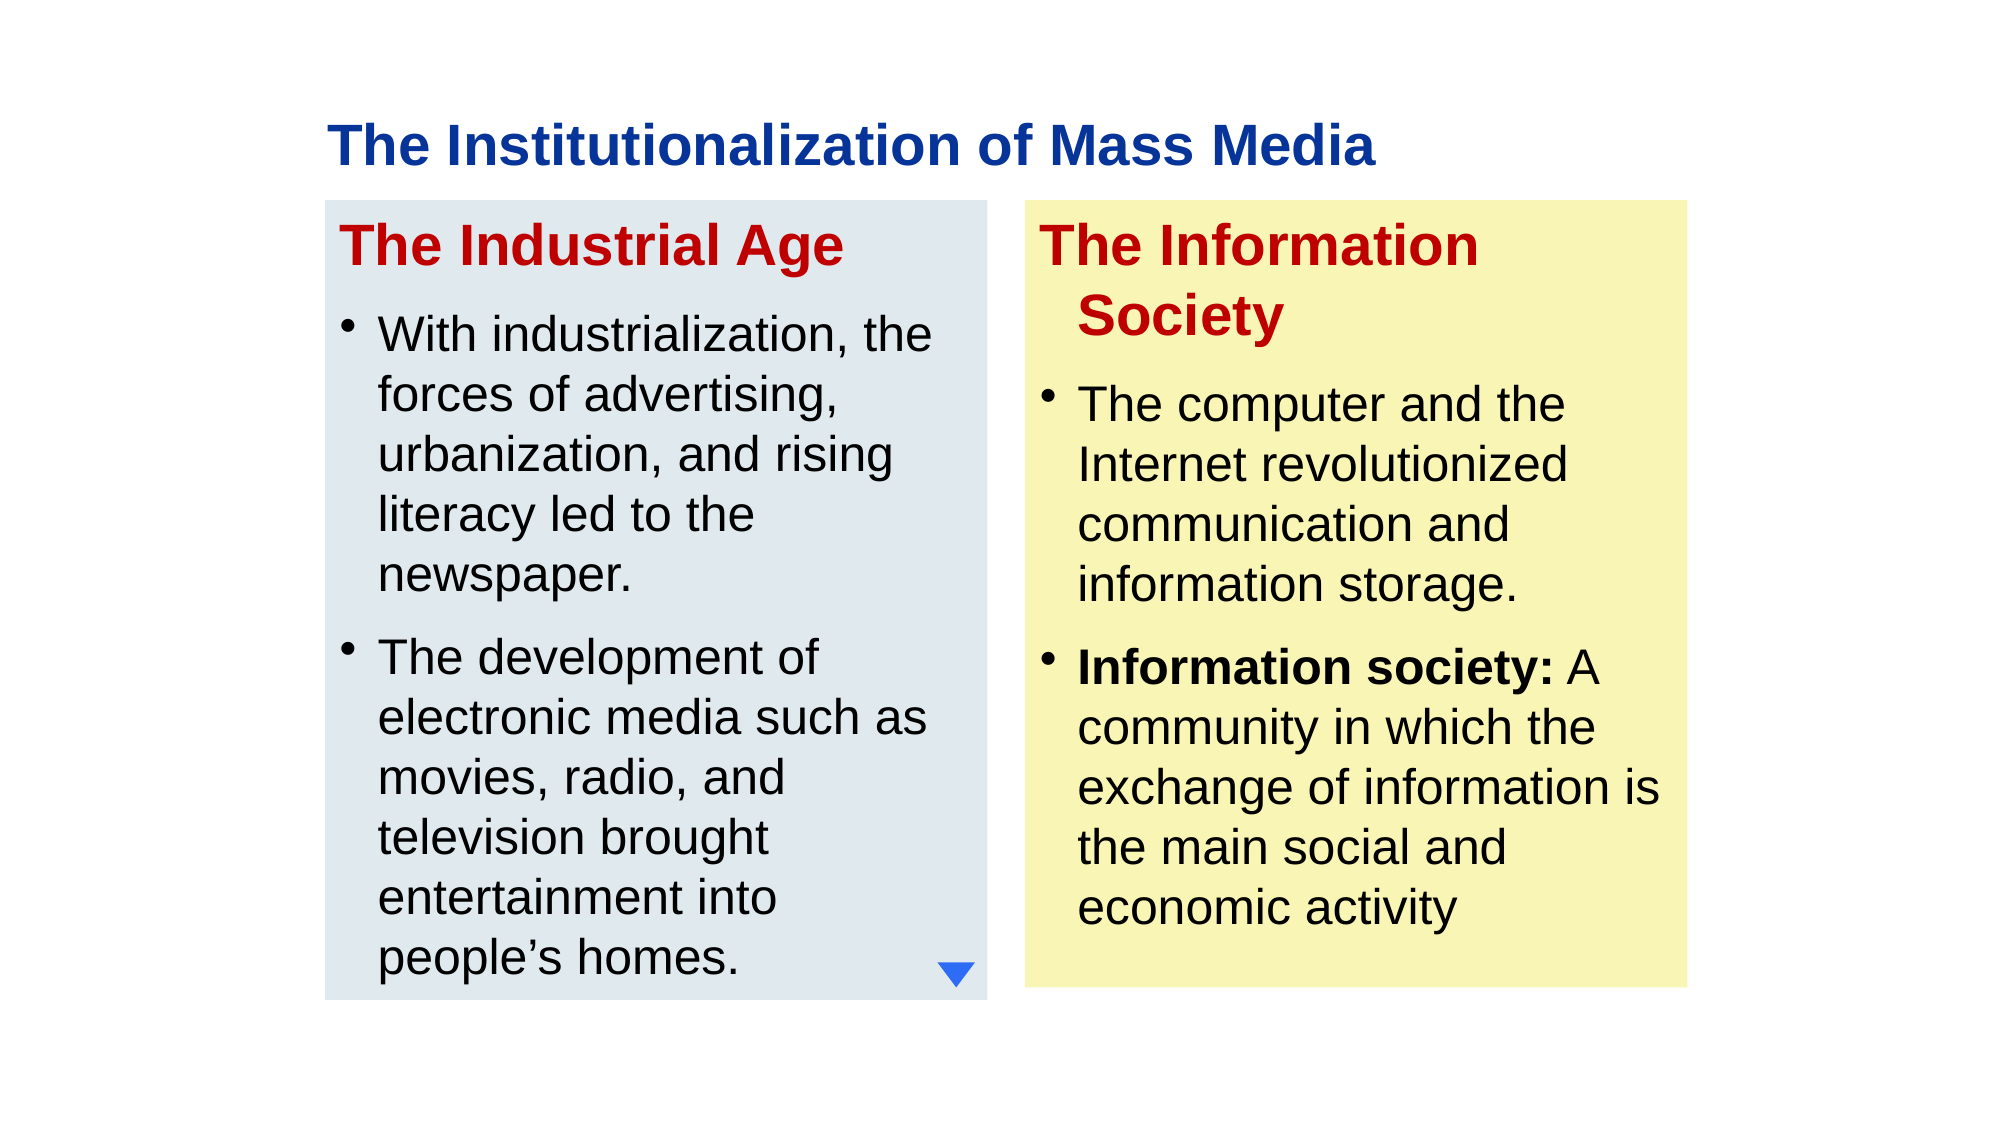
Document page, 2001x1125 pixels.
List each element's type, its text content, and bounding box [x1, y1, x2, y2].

text_box [937, 962, 975, 988]
text_box The Industrial Age With industrialization, the forces of advertising, urbanization, and rising literacy led to the newspaper. The development of electronic media such as movies, radio, and television brought entertainment into people’s homes. [324, 200, 988, 1000]
text_box The Information Society The computer and the Internet revolutionized communication and information storage. Information society: A community in which the exchange of information is the main social and economic activity [1024, 200, 1688, 988]
text_box The Institutionalization of Mass Media [312, 99, 1650, 188]
